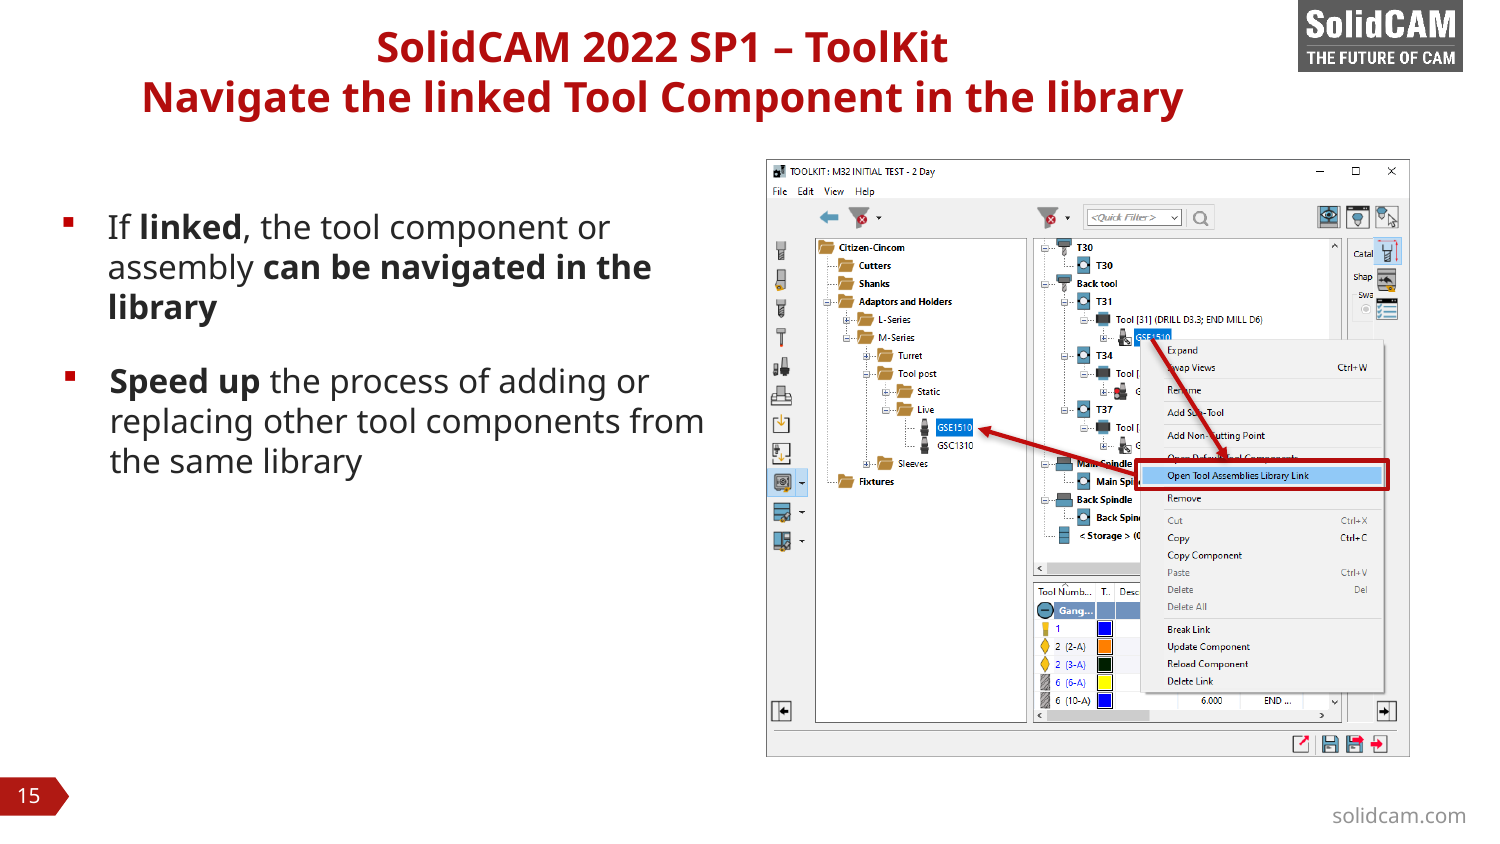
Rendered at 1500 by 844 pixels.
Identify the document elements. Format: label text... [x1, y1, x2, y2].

picture [1298, 0, 1463, 72]
title SolidCAM 2022 SP1 – ToolKit Navigate the linked Tool Component in the library [36, 21, 1289, 98]
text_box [977, 428, 1137, 476]
text_box Speed up the process of adding or replacing other tool components from the same library [47, 313, 749, 528]
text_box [1151, 338, 1228, 461]
text_box [36, 146, 799, 698]
text_box If linked, the tool component or assembly can be navigated in the library [46, 159, 747, 374]
picture [766, 159, 1410, 757]
